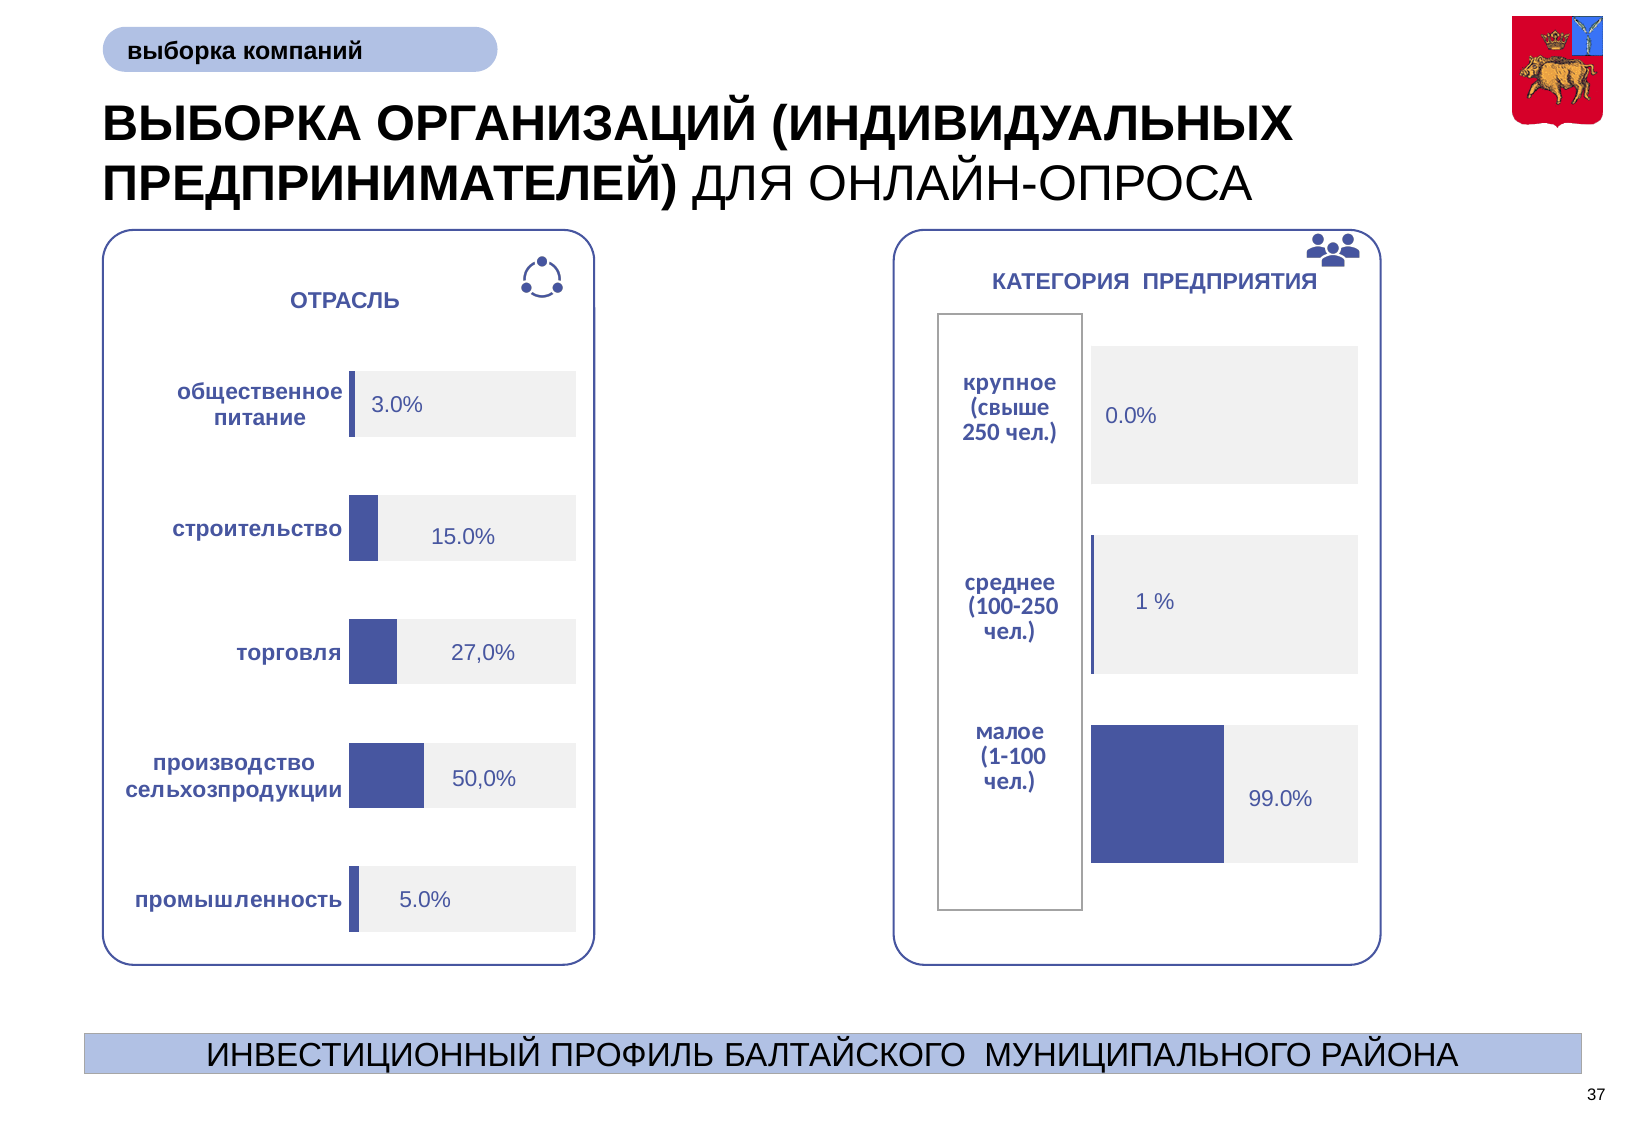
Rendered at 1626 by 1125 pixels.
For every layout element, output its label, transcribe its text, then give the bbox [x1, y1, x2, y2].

picture [1303, 220, 1363, 281]
text_box выборка компаний [101, 25, 499, 73]
text_box [892, 228, 1382, 966]
text_box ВЫБОРКА ОРГАНИЗАЦИЙ (ИНДИВИДУАЛЬНЫХ ПРЕДПРИНИМАТЕЛЕЙ) ДЛЯ ОНЛАЙН-ОПРОСА [102, 90, 1606, 211]
picture [512, 246, 572, 307]
slide_number 37 [1486, 1083, 1606, 1105]
chart [936, 313, 1369, 911]
chart [120, 313, 588, 987]
text_box [101, 228, 596, 963]
text_box ИНВЕСТИЦИОННЫЙ ПРОФИЛЬ БАЛТАЙСКОГО МУНИЦИПАЛЬНОГО РАЙОНА [84, 1033, 1582, 1074]
text_box ОТРАСЛЬ [102, 285, 588, 313]
picture [1512, 16, 1603, 128]
text_box КАТЕГОРИЯ ПРЕДПРИЯТИЯ [907, 266, 1331, 294]
